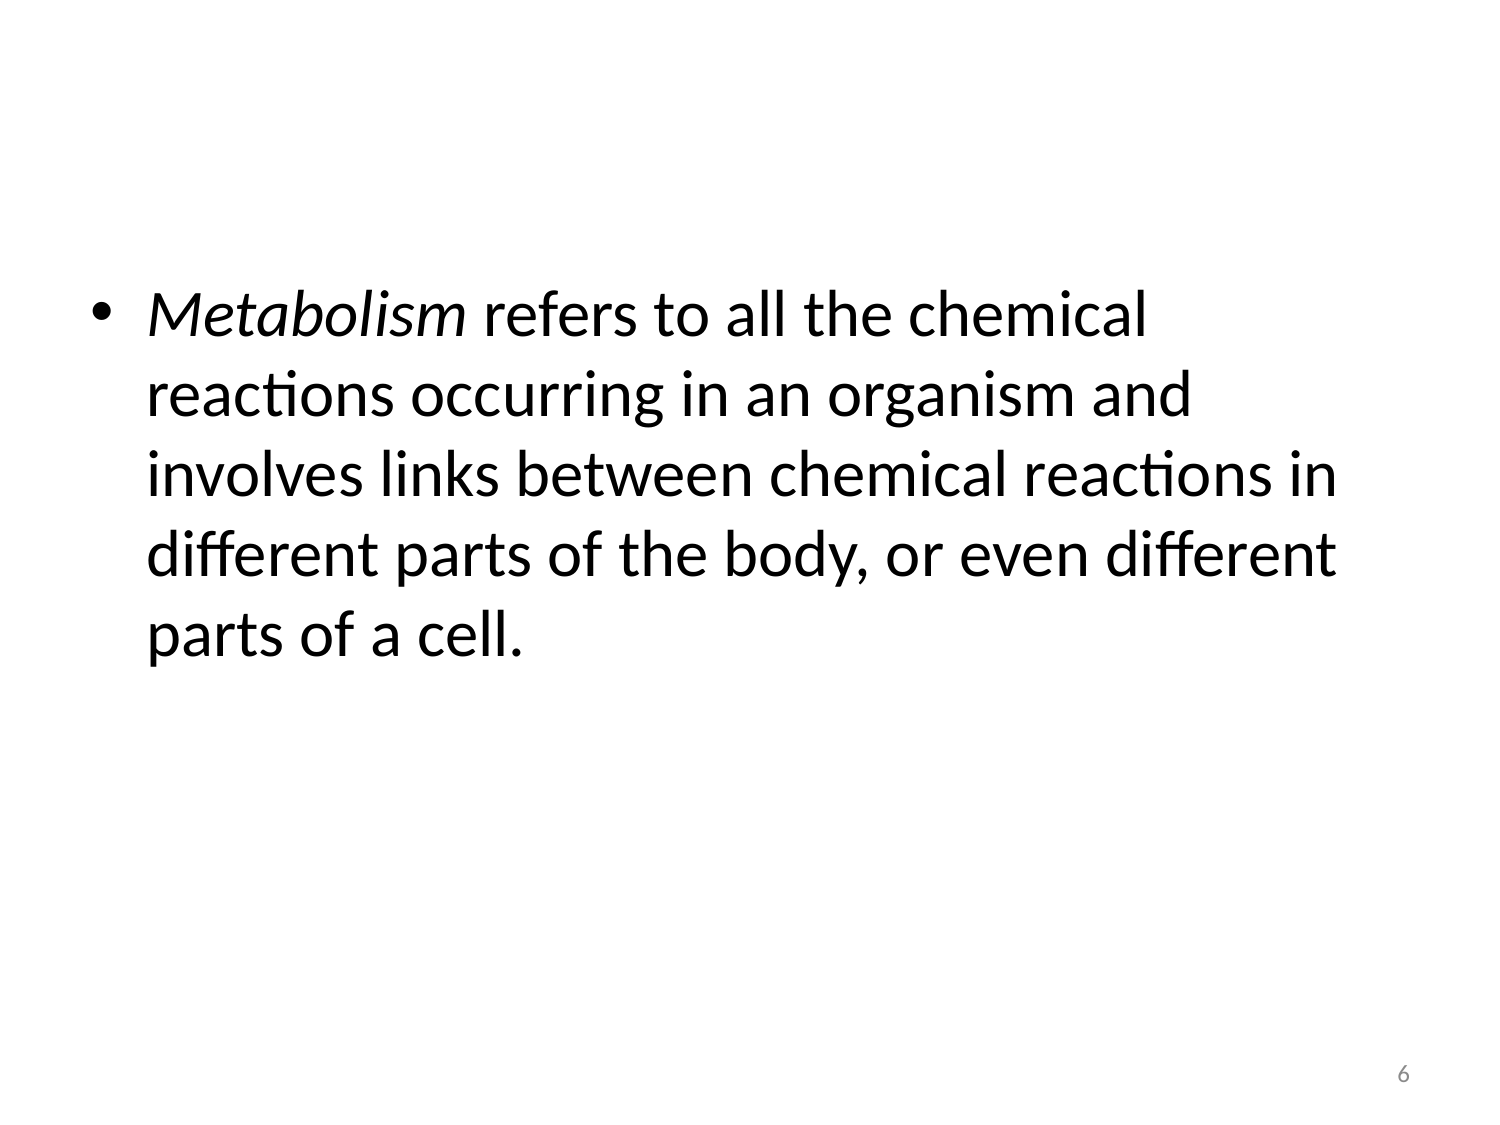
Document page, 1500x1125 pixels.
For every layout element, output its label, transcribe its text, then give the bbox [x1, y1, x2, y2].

list Metabolism refers to all the chemical reactions occurring in an organism and involves links between chemical reactions in different parts of the body, or even different parts of a cell. [75, 262, 1425, 1005]
slide_number 6 [1074, 1042, 1425, 1103]
